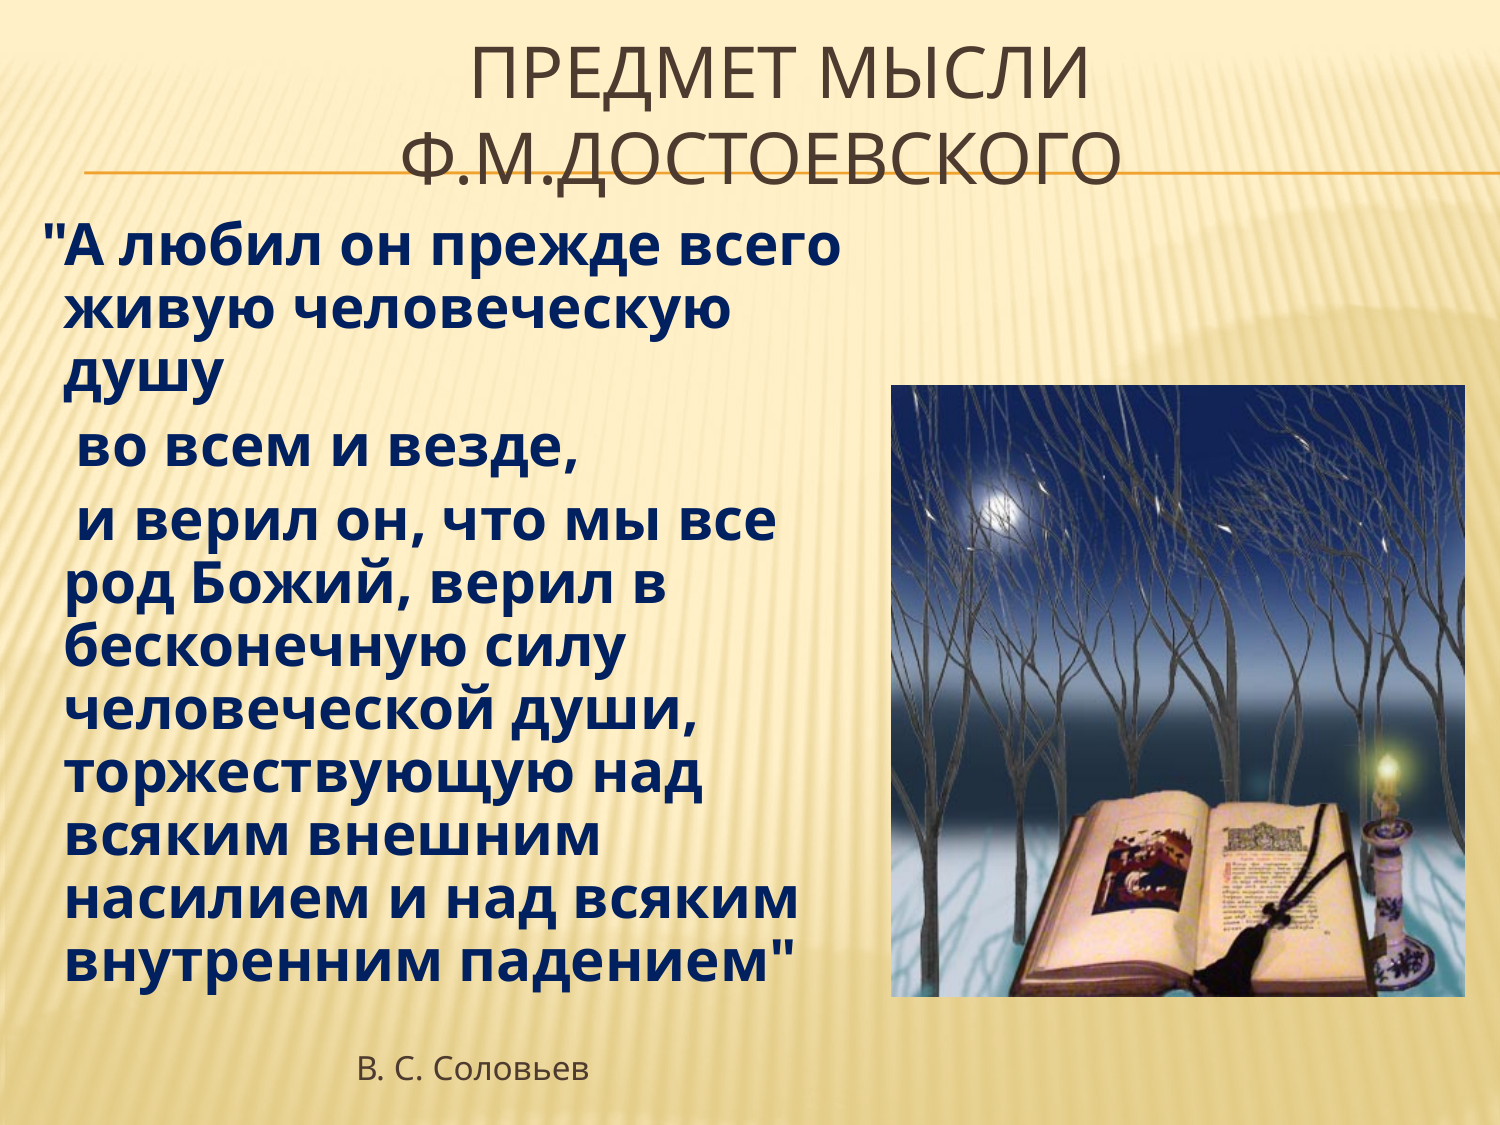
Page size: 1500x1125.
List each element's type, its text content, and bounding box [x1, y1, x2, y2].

title Предмет мысли Ф.М.Достоевского [112, 19, 1413, 207]
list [891, 385, 1465, 997]
list "А любил он прежде всего живую человеческую душу во всем и везде, и верил он, что мы все род Божий, верил в бесконечную силу человеческой души, торжествующую над всяким внешним насилием и над всяким внутренним падением" В. С. Соловьев [0, 208, 892, 1125]
